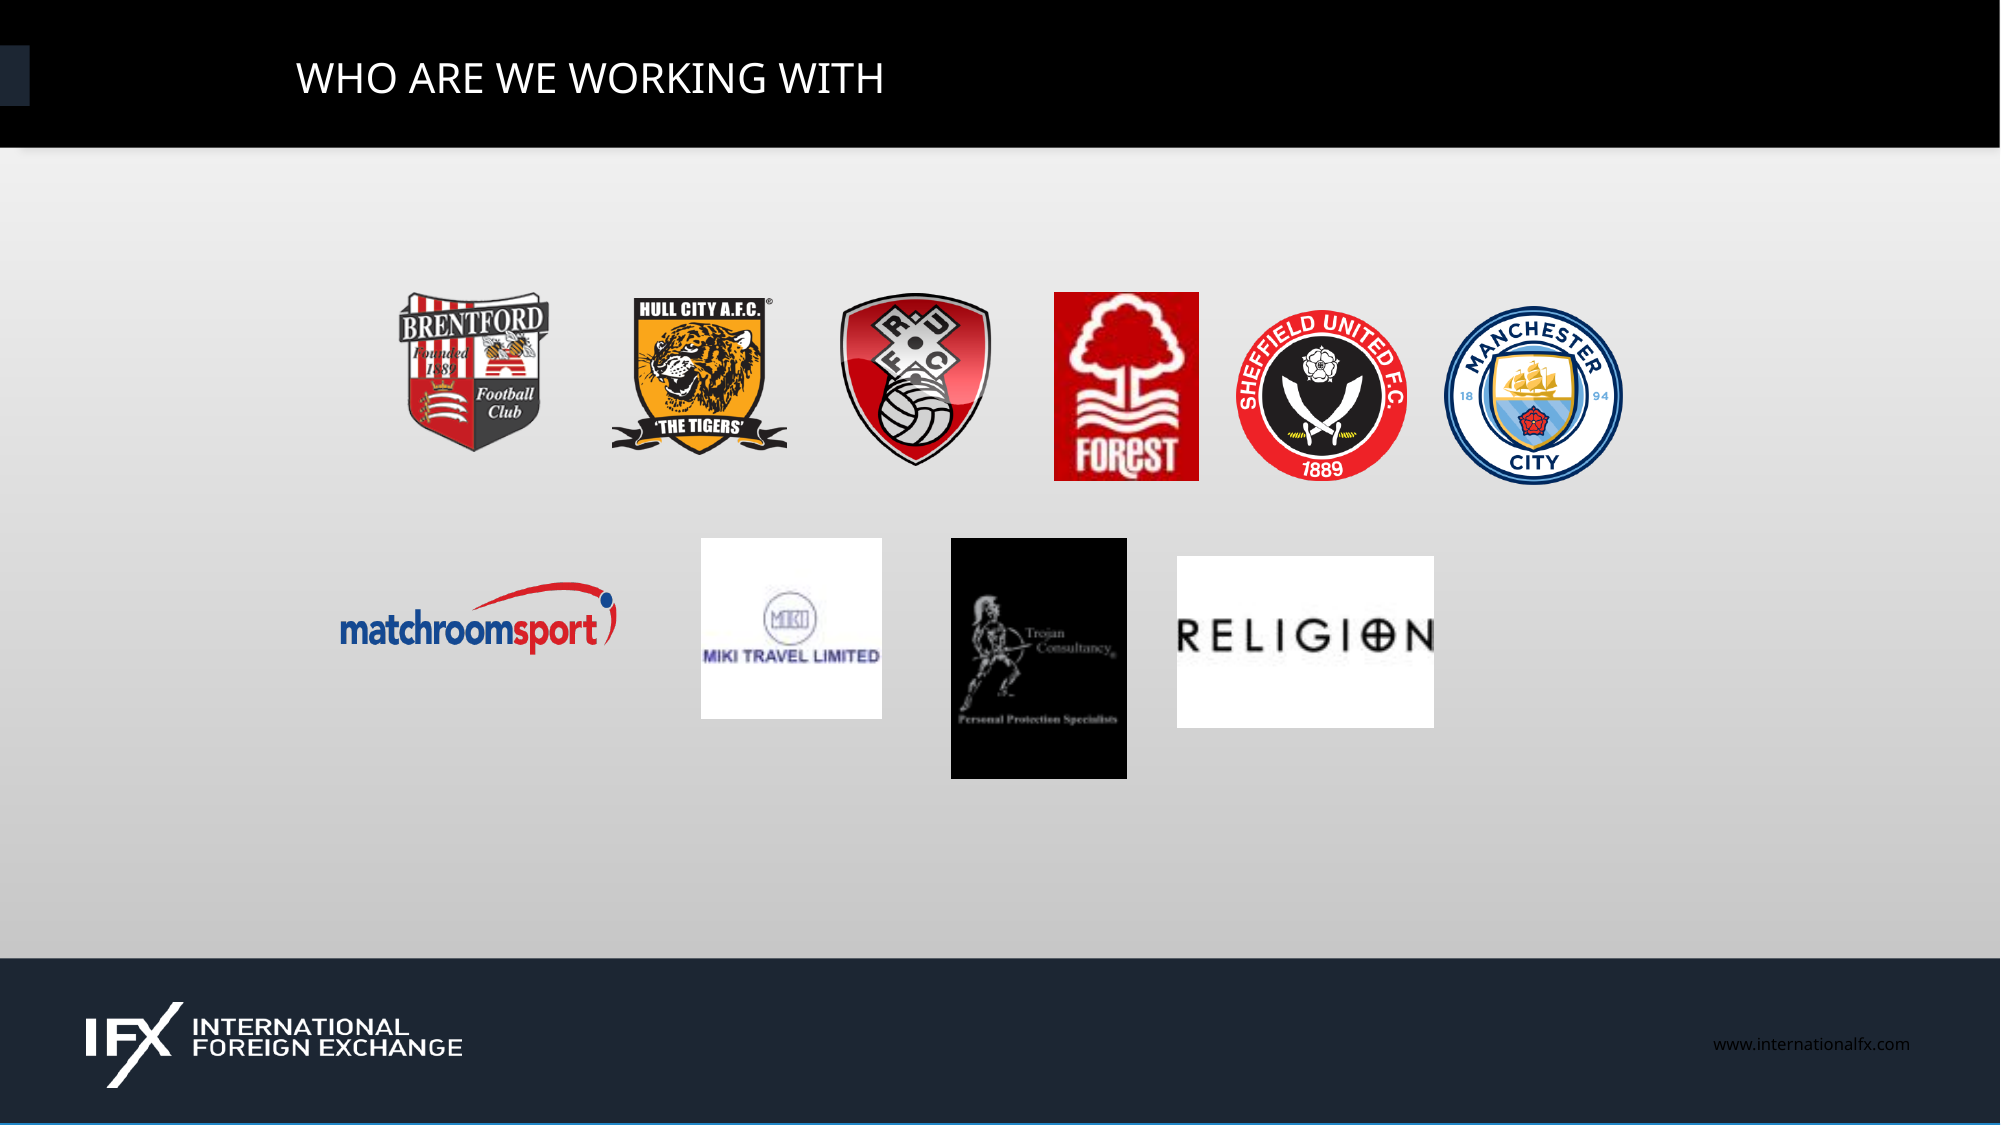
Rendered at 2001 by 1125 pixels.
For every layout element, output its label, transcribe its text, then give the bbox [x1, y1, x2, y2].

picture [393, 291, 554, 452]
picture [1054, 291, 1199, 481]
picture [86, 1002, 462, 1088]
picture [950, 538, 1127, 779]
picture [340, 558, 617, 678]
title Who are we working with [280, 19, 1727, 136]
picture [701, 538, 882, 719]
picture [1236, 310, 1407, 482]
picture [813, 292, 1017, 466]
picture [612, 298, 787, 456]
picture [1176, 555, 1435, 728]
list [1444, 306, 1623, 485]
